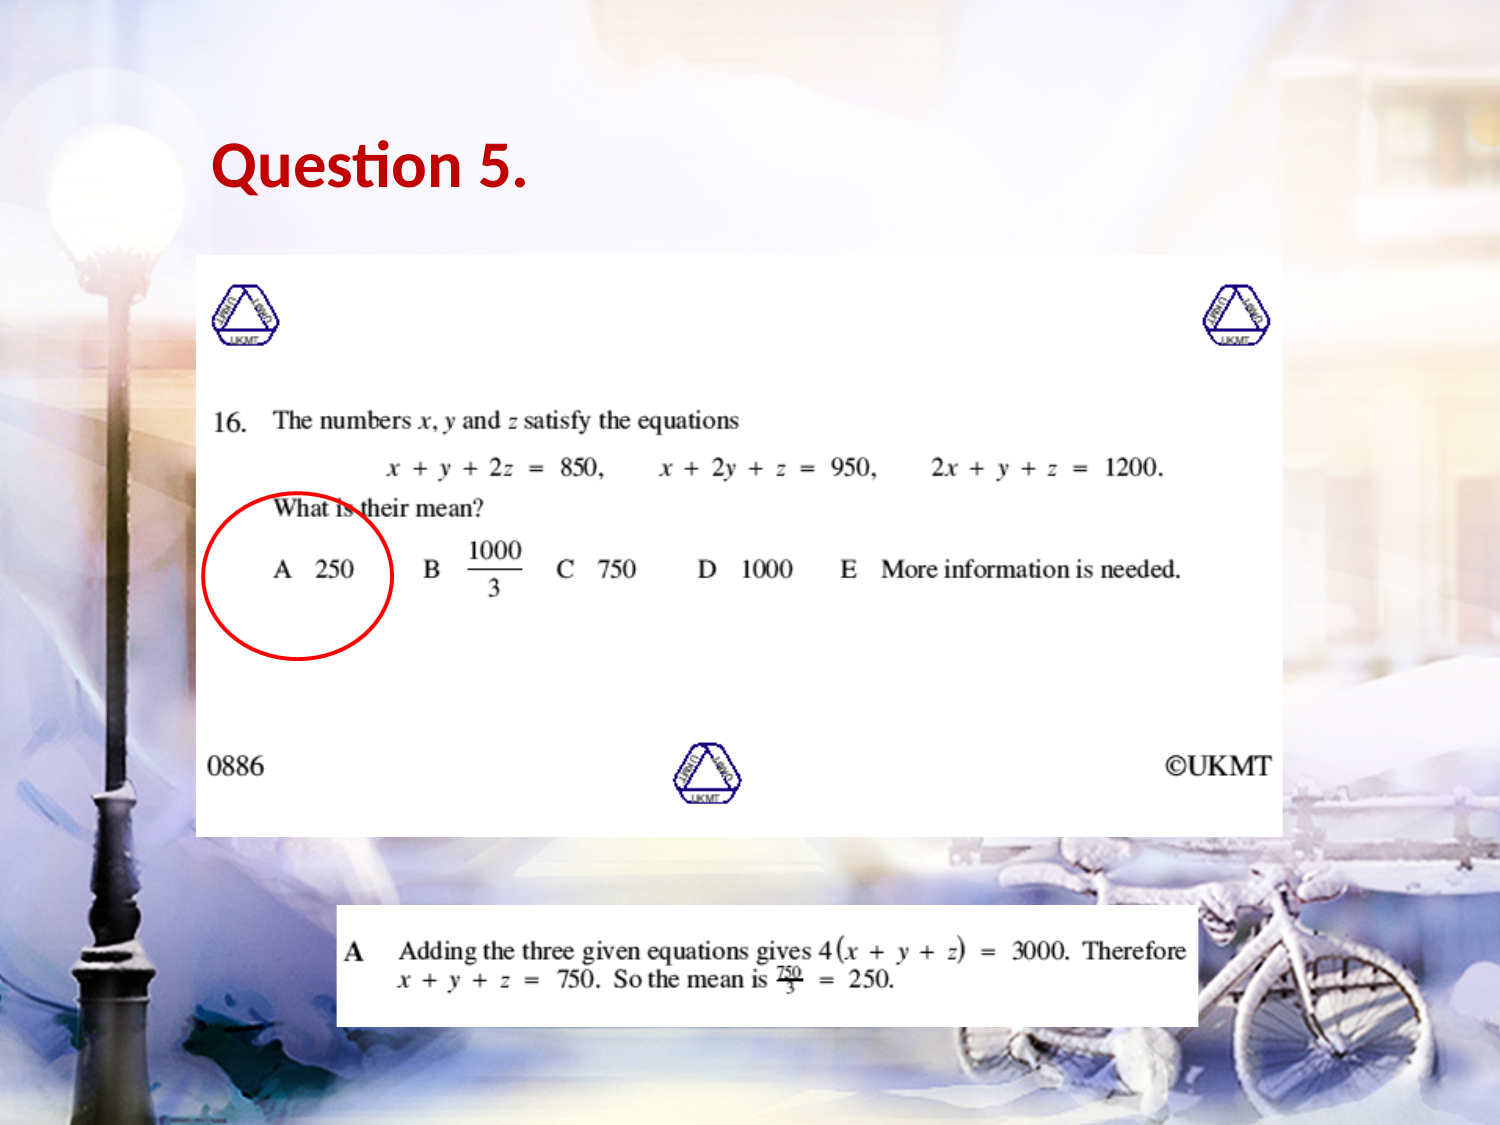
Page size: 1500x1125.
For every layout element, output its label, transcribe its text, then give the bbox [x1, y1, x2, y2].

text_box Question 5. [196, 113, 545, 209]
picture [0, 0, 1500, 1125]
